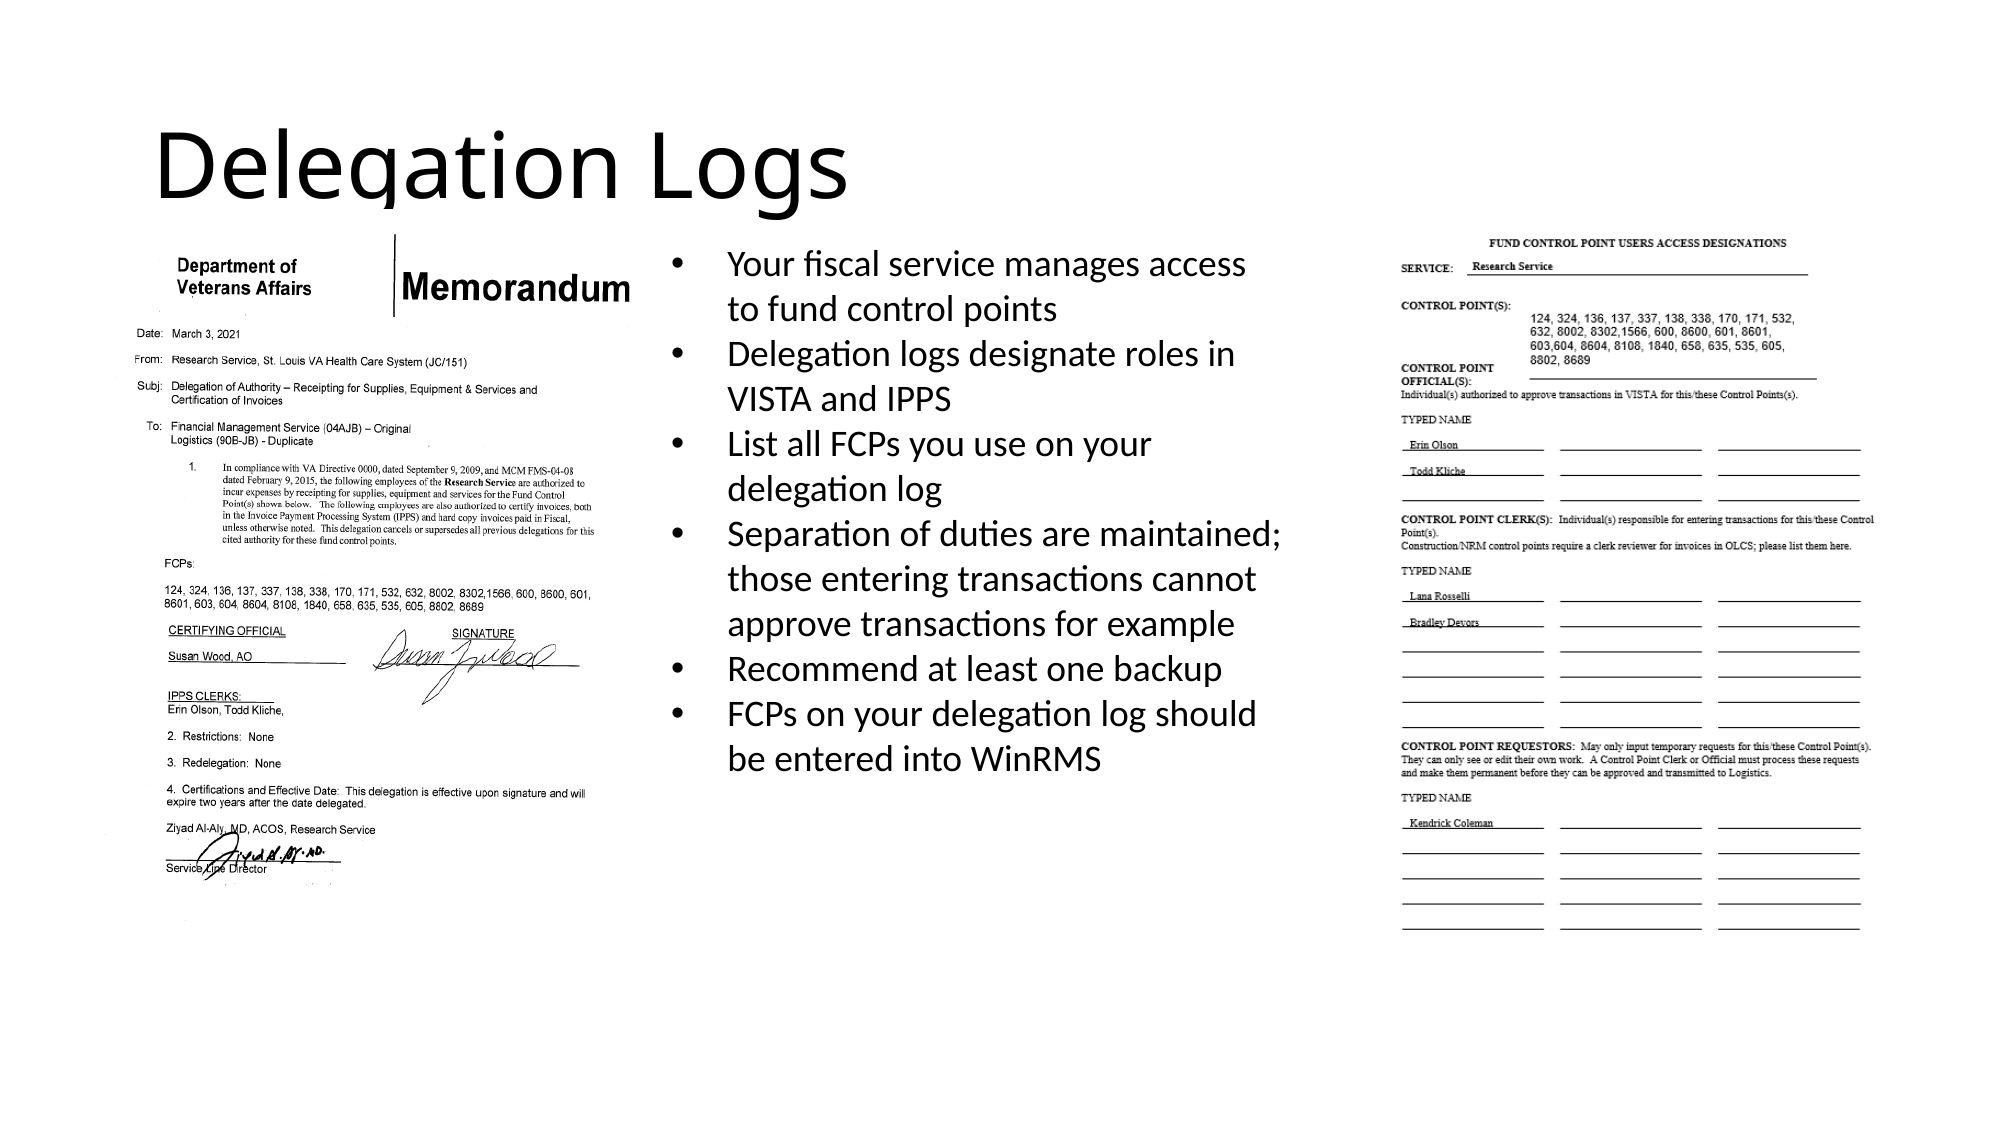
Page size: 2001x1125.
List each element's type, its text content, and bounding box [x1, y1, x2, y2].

picture [1307, 179, 1965, 977]
title Delegation Logs [137, 59, 1863, 278]
text_box Your fiscal service manages access to fund control points Delegation logs designate roles in VISTA and IPPS List all FCPs you use on your delegation log Separation of duties are maintained; those entering transactions cannot approve transactions for example Recommend at least one backup FCPs on your delegation log should be entered into WinRMS [657, 232, 1302, 787]
picture [78, 209, 657, 947]
